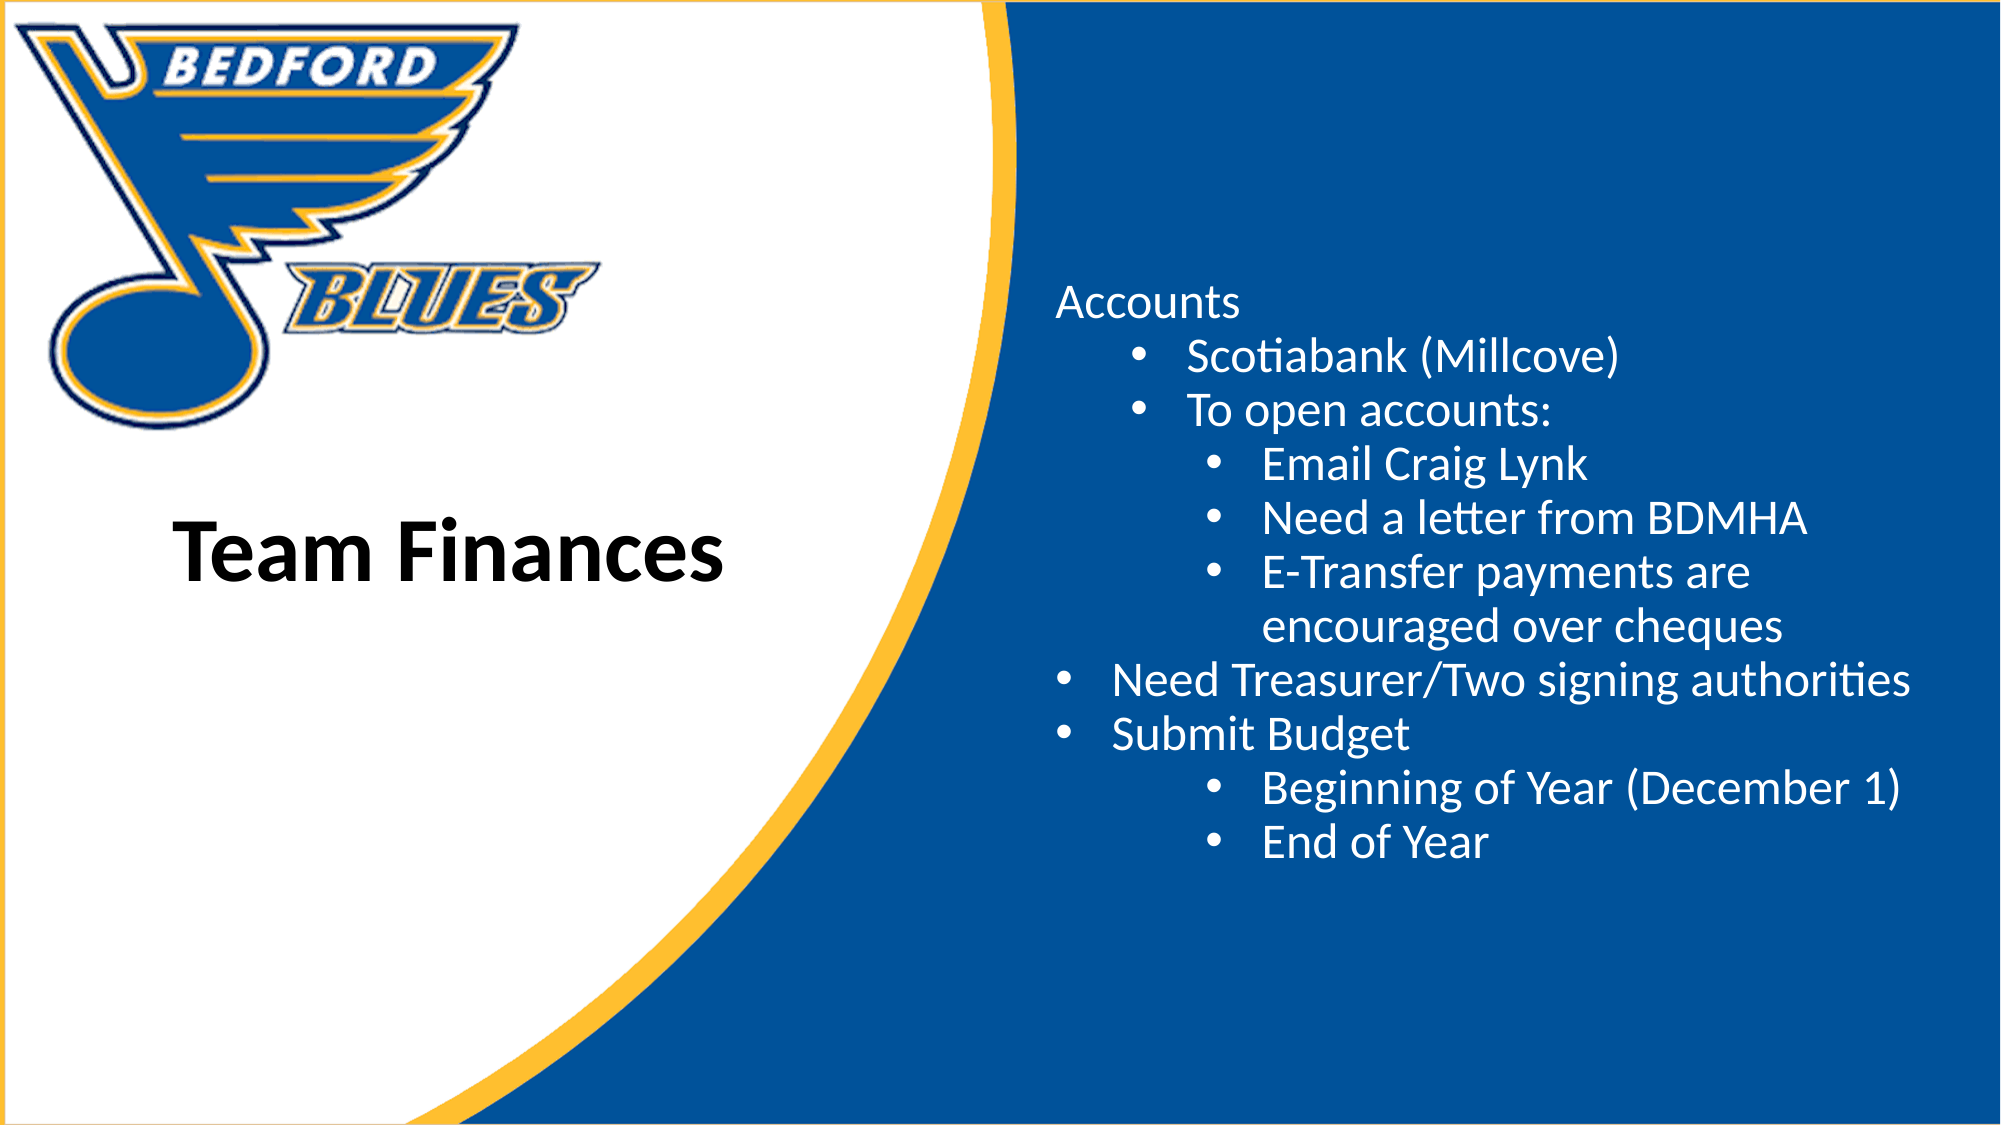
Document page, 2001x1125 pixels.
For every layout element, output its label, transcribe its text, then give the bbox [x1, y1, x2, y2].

picture [0, 0, 2001, 1125]
text_box Team Finances [141, 482, 777, 608]
text_box Accounts Scotiabank (Millcove) To open accounts: Email Craig Lynk Need a letter from BDMHA E-Transfer payments are encouraged over cheques Need Treasurer/Two signing authorities Submit Budget Beginning of Year (December 1) End of Year [1040, 268, 2000, 877]
